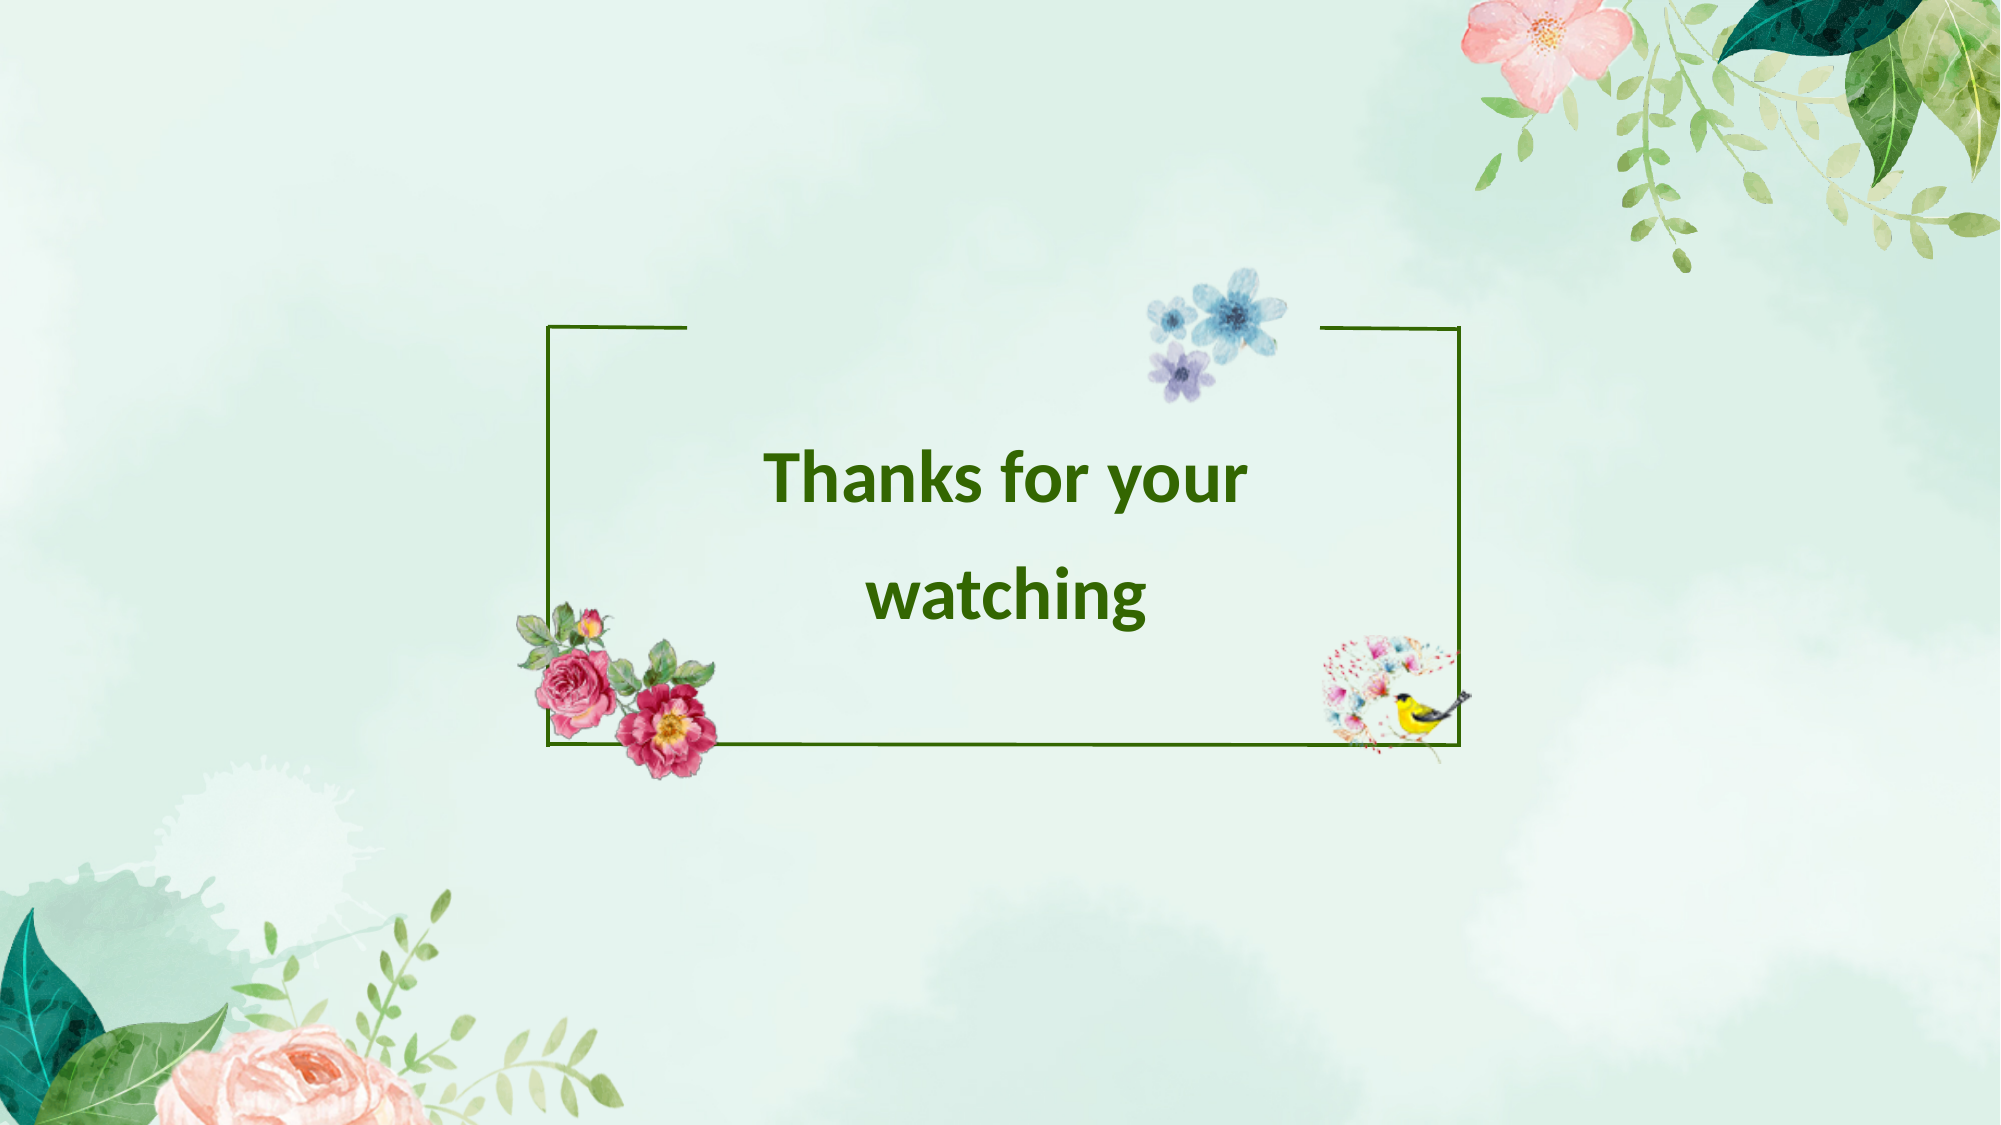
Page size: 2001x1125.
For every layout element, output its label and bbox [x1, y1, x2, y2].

picture [0, 0, 2001, 1125]
text_box [547, 326, 1461, 747]
